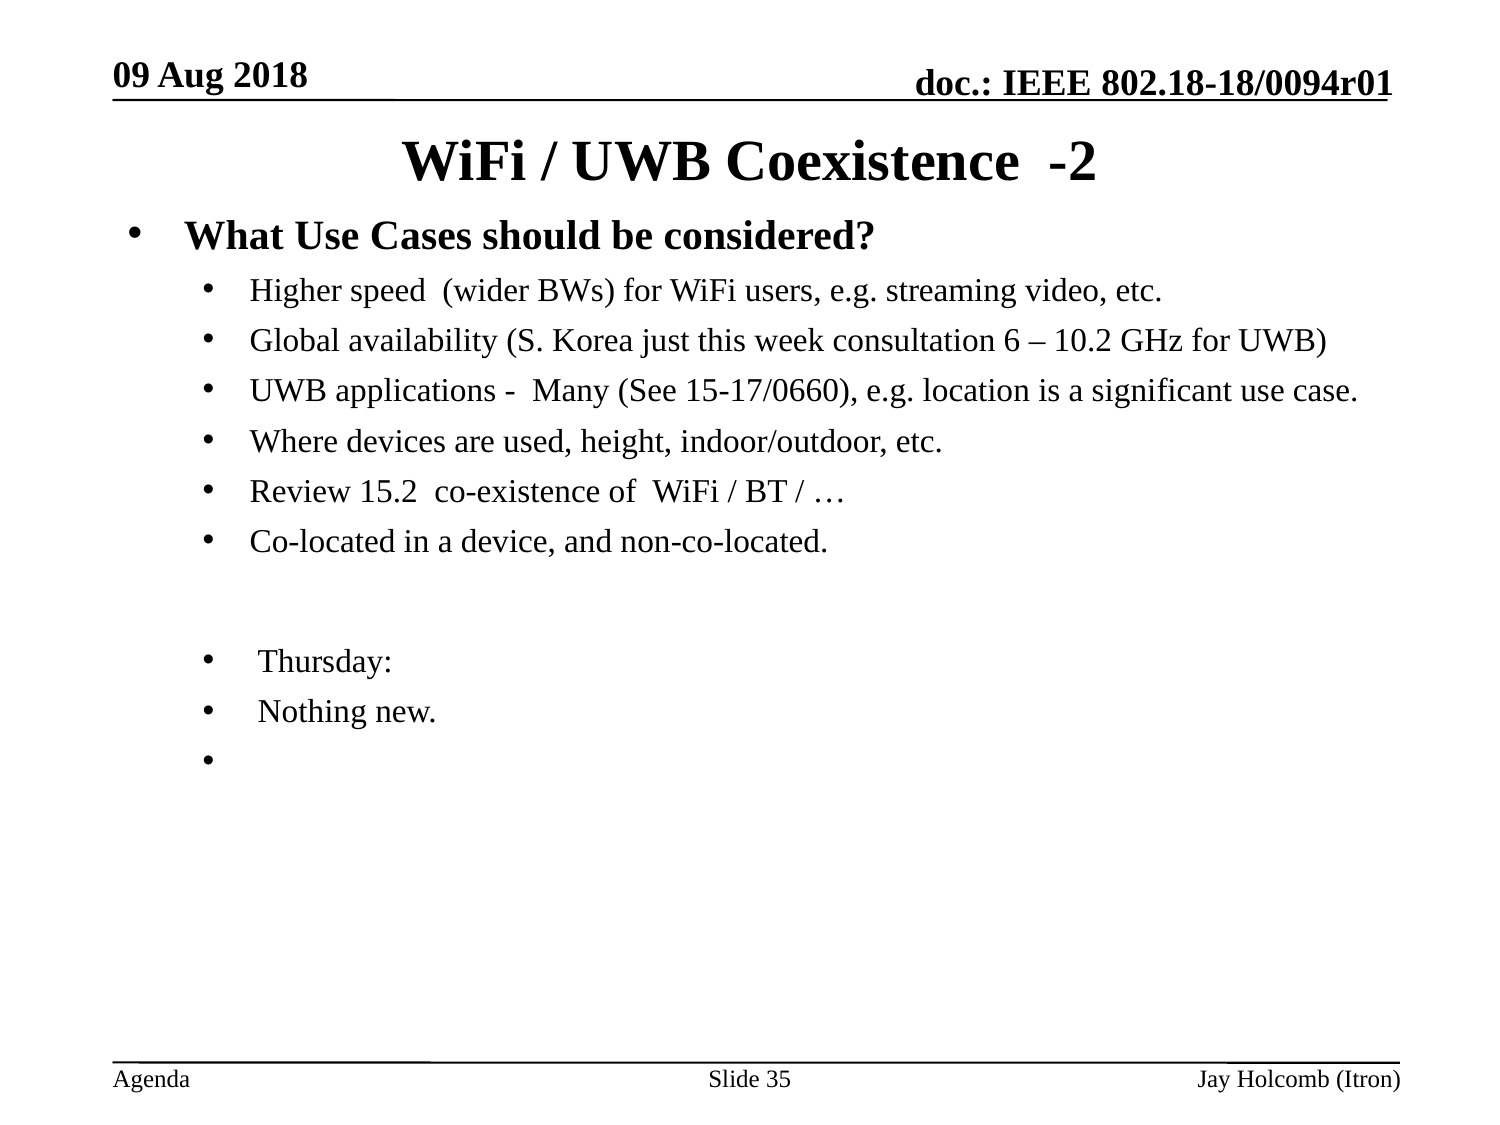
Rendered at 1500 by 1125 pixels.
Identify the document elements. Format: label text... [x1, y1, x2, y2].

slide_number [112, 49, 488, 95]
list What Use Cases should be considered? Higher speed (wider BWs) for WiFi users, e.g. streaming video, etc. Global availability (S. Korea just this week consultation 6 – 10.2 GHz for UWB) UWB applications - Many (See 15-17/0660), e.g. location is a significant use case. Where devices are used, height, indoor/outdoor, etc. Review 15.2 co-existence of WiFi / BT / … Co-located in a device, and non-co-located. Thursday: Nothing new. [112, 199, 1402, 863]
title WiFi / UWB Coexistence -2 [112, 100, 1388, 199]
slide_number Slide 35 [699, 1061, 800, 1123]
footer Jay Holcomb (Itron) [878, 1061, 1402, 1093]
